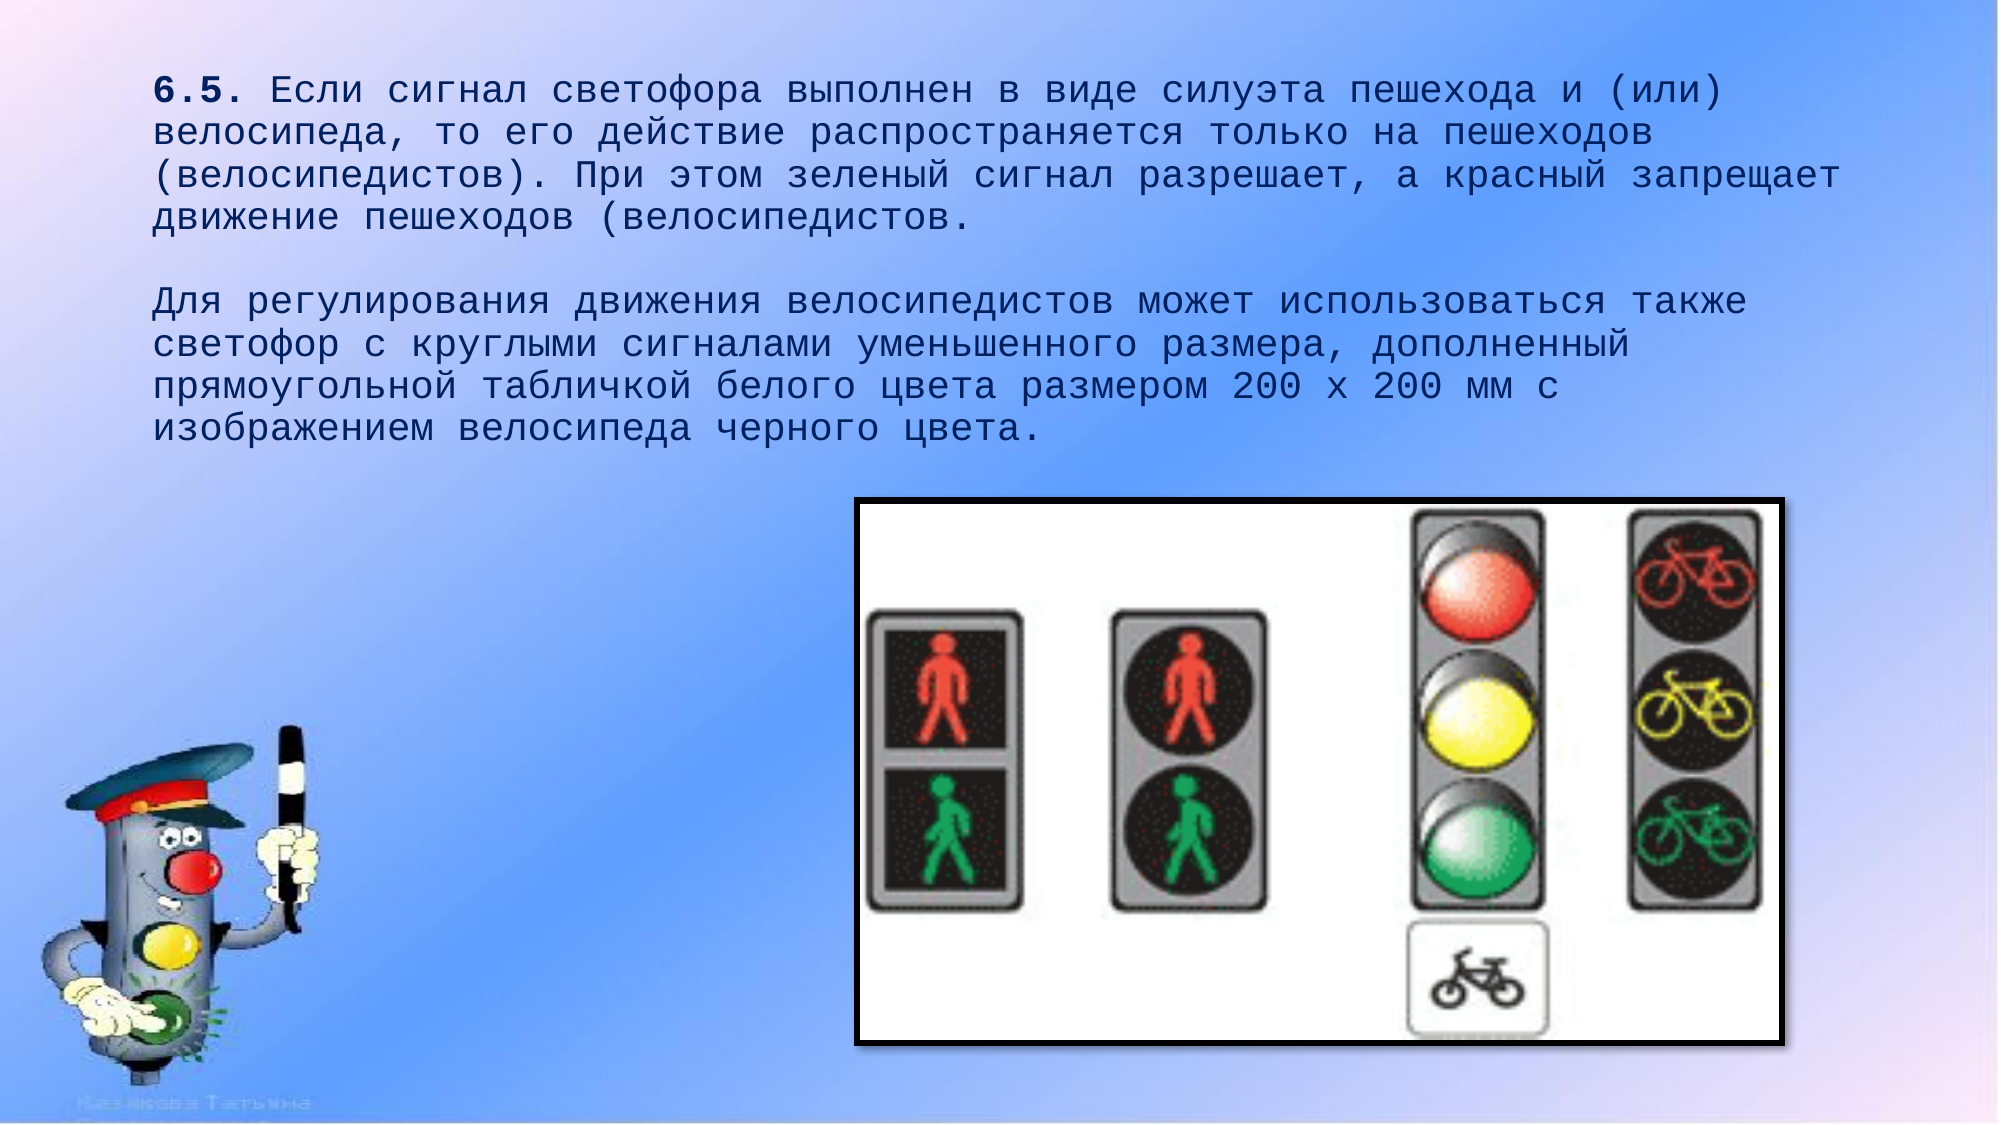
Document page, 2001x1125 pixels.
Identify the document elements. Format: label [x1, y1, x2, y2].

picture [860, 503, 1779, 1040]
list [0, 0, 2000, 1125]
